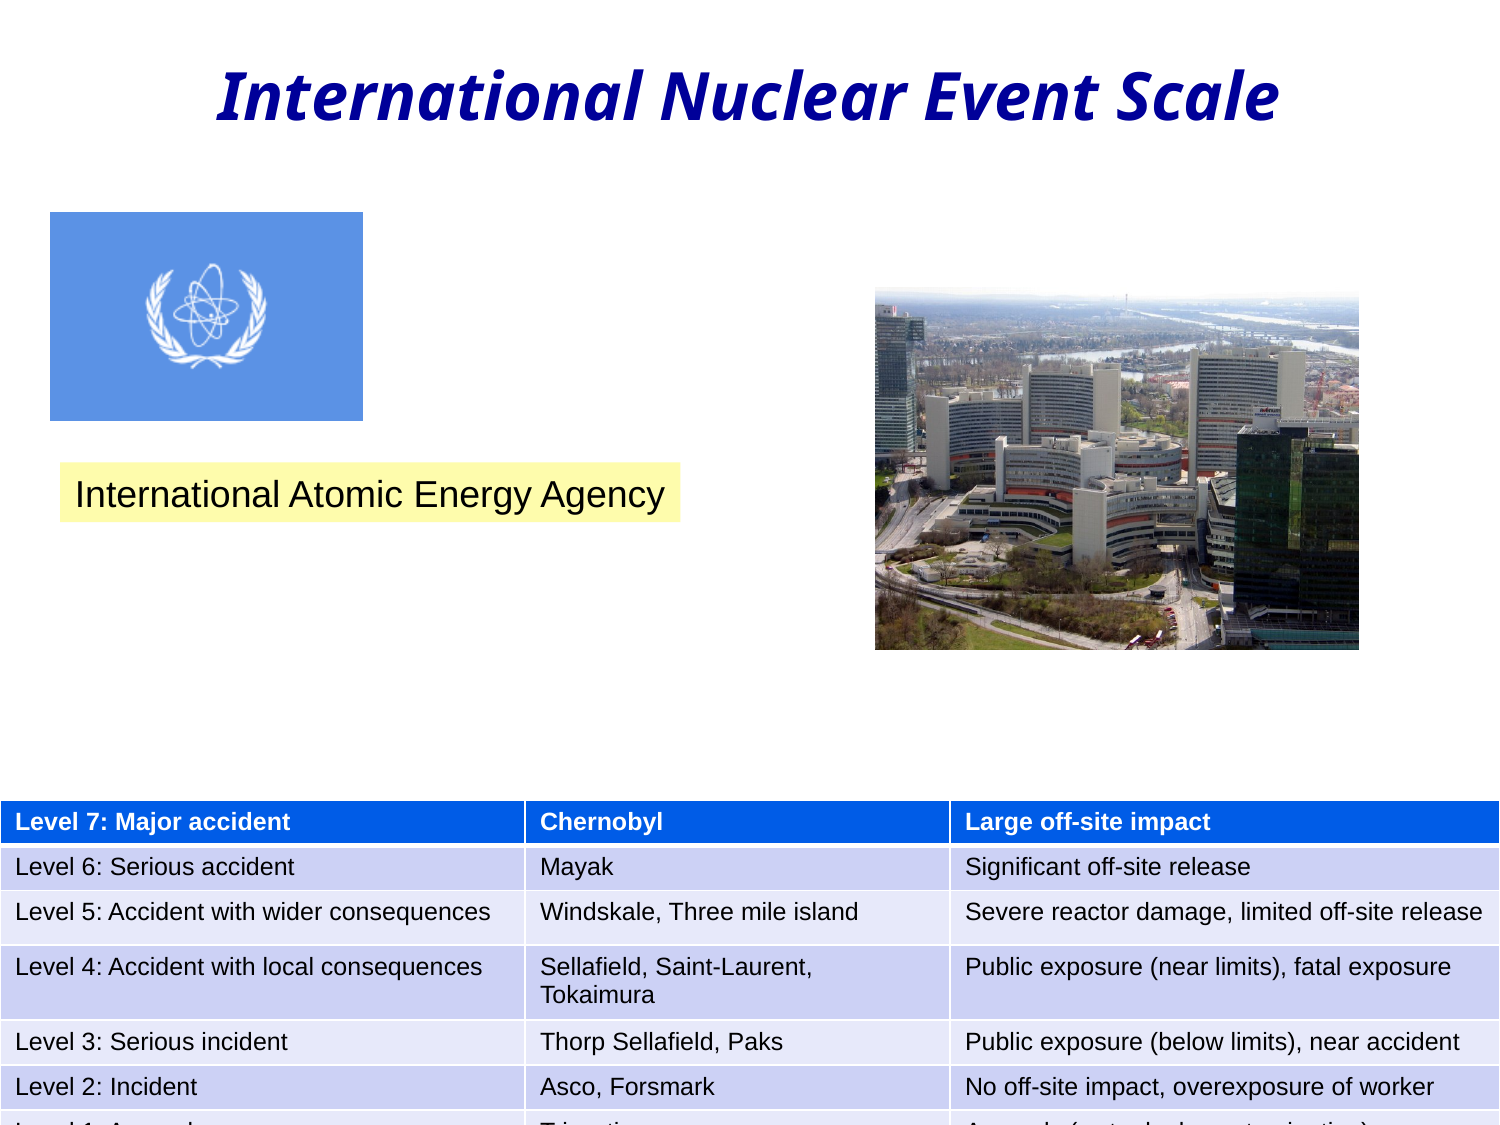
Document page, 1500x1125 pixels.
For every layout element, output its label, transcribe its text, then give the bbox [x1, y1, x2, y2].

picture [874, 287, 1359, 651]
table_cell Severe reactor damage, limited off-site release [951, 891, 1499, 944]
table_cell Sellafield, Saint-Laurent, Tokaimura [526, 946, 949, 1019]
text_box International Atomic Energy Agency [60, 462, 681, 523]
table_cell Level 1: Anomaly [1, 1111, 524, 1125]
title International Nuclear Event Scale [112, 0, 1388, 188]
picture [49, 212, 363, 421]
table_cell Asco, Forsmark [526, 1066, 949, 1109]
table_cell Mayak [526, 848, 949, 890]
table_cell Level 4: Accident with local consequences [1, 946, 524, 1019]
table_header Large off-site impact [951, 801, 1499, 843]
table_cell Anomaly (water leak, contamination) [951, 1111, 1499, 1125]
table_cell Significant off-site release [951, 848, 1499, 890]
table_cell Tricastin [526, 1111, 949, 1125]
table_cell Level 3: Serious incident [1, 1021, 524, 1064]
table_cell No off-site impact, overexposure of worker [951, 1066, 1499, 1109]
table_cell Windskale, Three mile island [526, 891, 949, 944]
table_cell Level 2: Incident [1, 1066, 524, 1109]
table_cell Level 6: Serious accident [1, 848, 524, 890]
table_cell Public exposure (near limits), fatal exposure [951, 946, 1499, 1019]
table_cell Public exposure (below limits), near accident [951, 1021, 1499, 1064]
table_header Level 7: Major accident [1, 801, 524, 843]
table_cell Thorp Sellafield, Paks [526, 1021, 949, 1064]
table_header Chernobyl [526, 801, 949, 843]
table_cell Level 5: Accident with wider consequences [1, 891, 524, 944]
